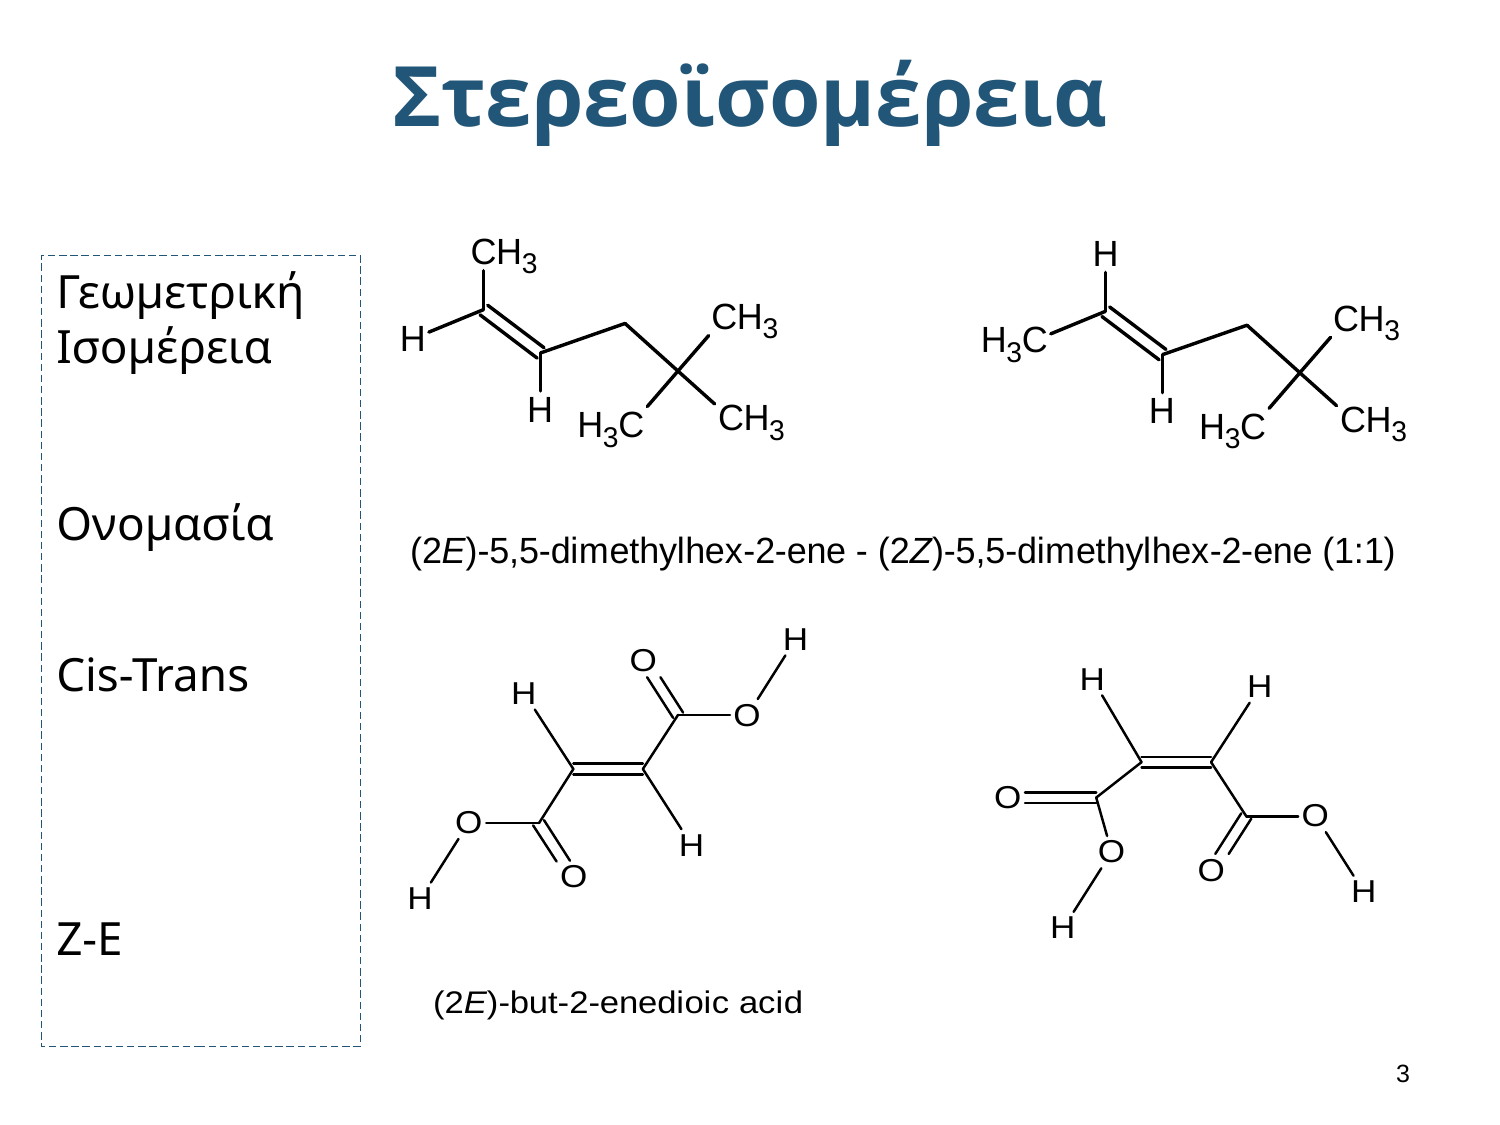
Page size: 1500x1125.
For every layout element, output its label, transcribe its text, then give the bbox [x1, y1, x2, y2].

slide_number 2 [1074, 1042, 1425, 1103]
title Στερεοϊσομέρεια [63, 19, 1437, 169]
picture [407, 621, 1376, 1036]
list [395, 231, 1413, 587]
list Γεωμετρική Ισομέρεια Ονομασία Cis-Trans Z-E [41, 255, 361, 1047]
